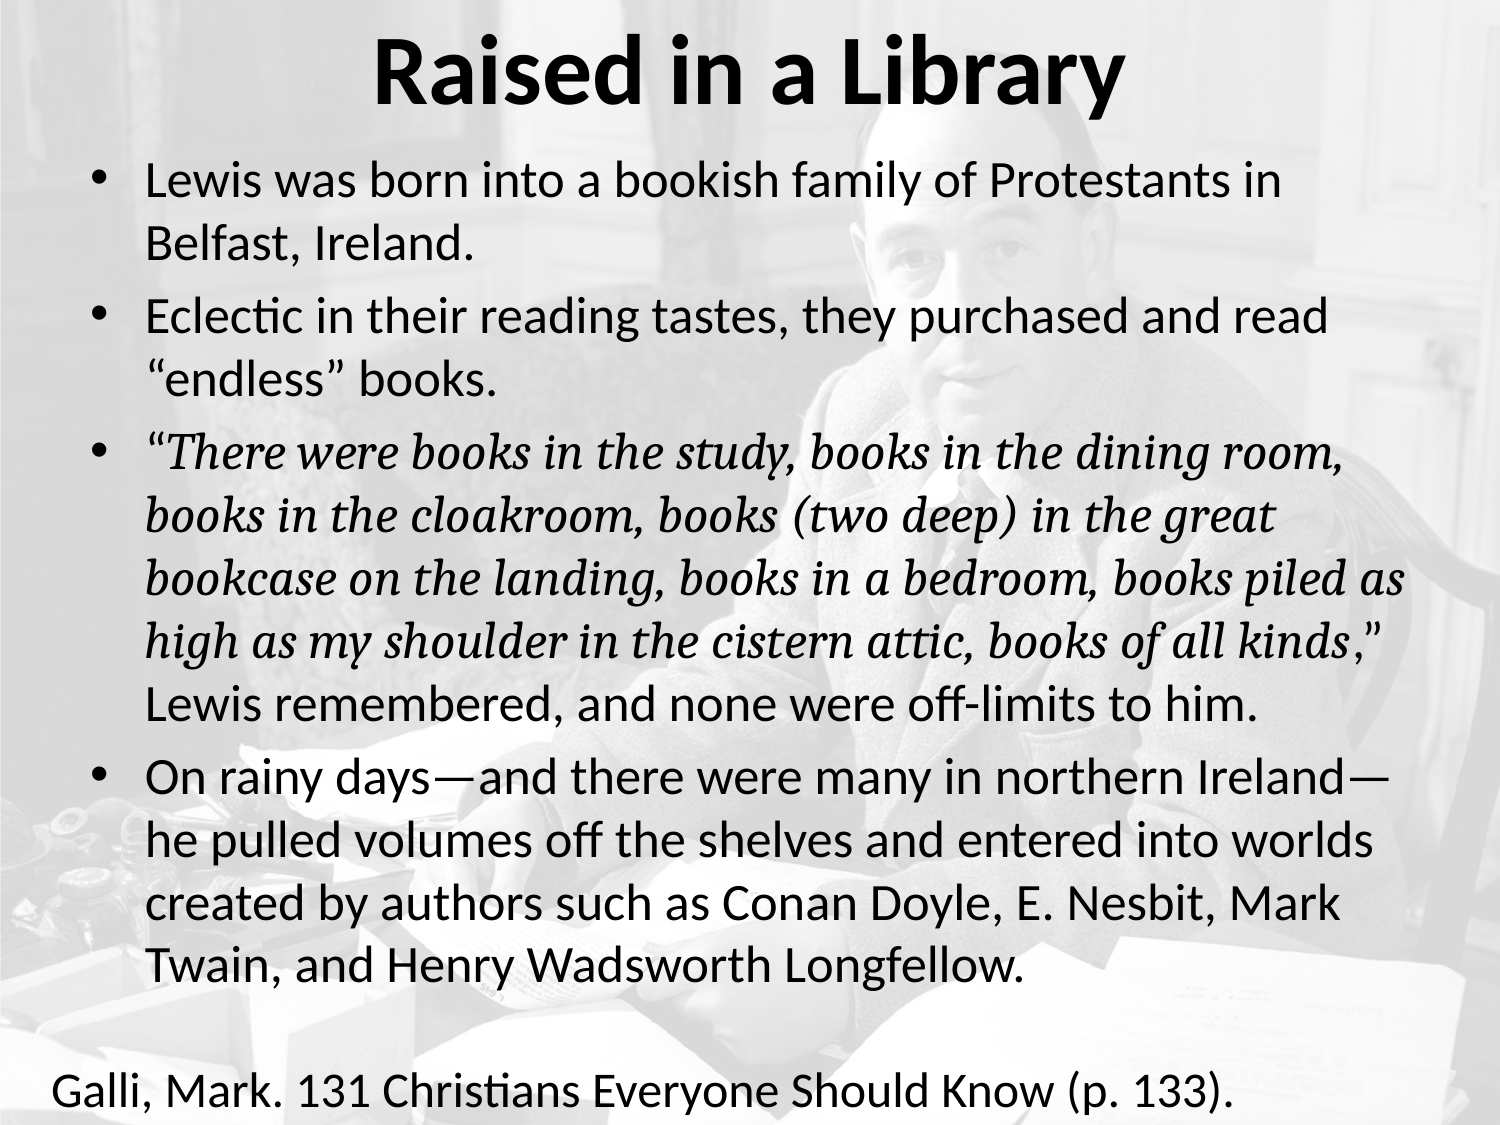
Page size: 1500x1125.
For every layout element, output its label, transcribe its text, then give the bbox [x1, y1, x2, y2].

list Lewis was born into a bookish family of Protestants in Belfast, Ireland. Eclectic in their reading tastes, they purchased and read “endless” books. “There were books in the study, books in the dining room, books in the cloakroom, books (two deep) in the great bookcase on the landing, books in a bedroom, books piled as high as my shoulder in the cistern attic, books of all kinds,” Lewis remembered, and none were off-limits to him. On rainy days—and there were many in northern Ireland—he pulled volumes off the shelves and entered into worlds created by authors such as Conan Doyle, E. Nesbit, Mark Twain, and Henry Wadsworth Longfellow. [75, 137, 1425, 1049]
text_box Galli, Mark. 131 Christians Everyone Should Know (p. 133). [36, 1049, 1464, 1125]
title Raised in a Library [0, 4, 1500, 125]
